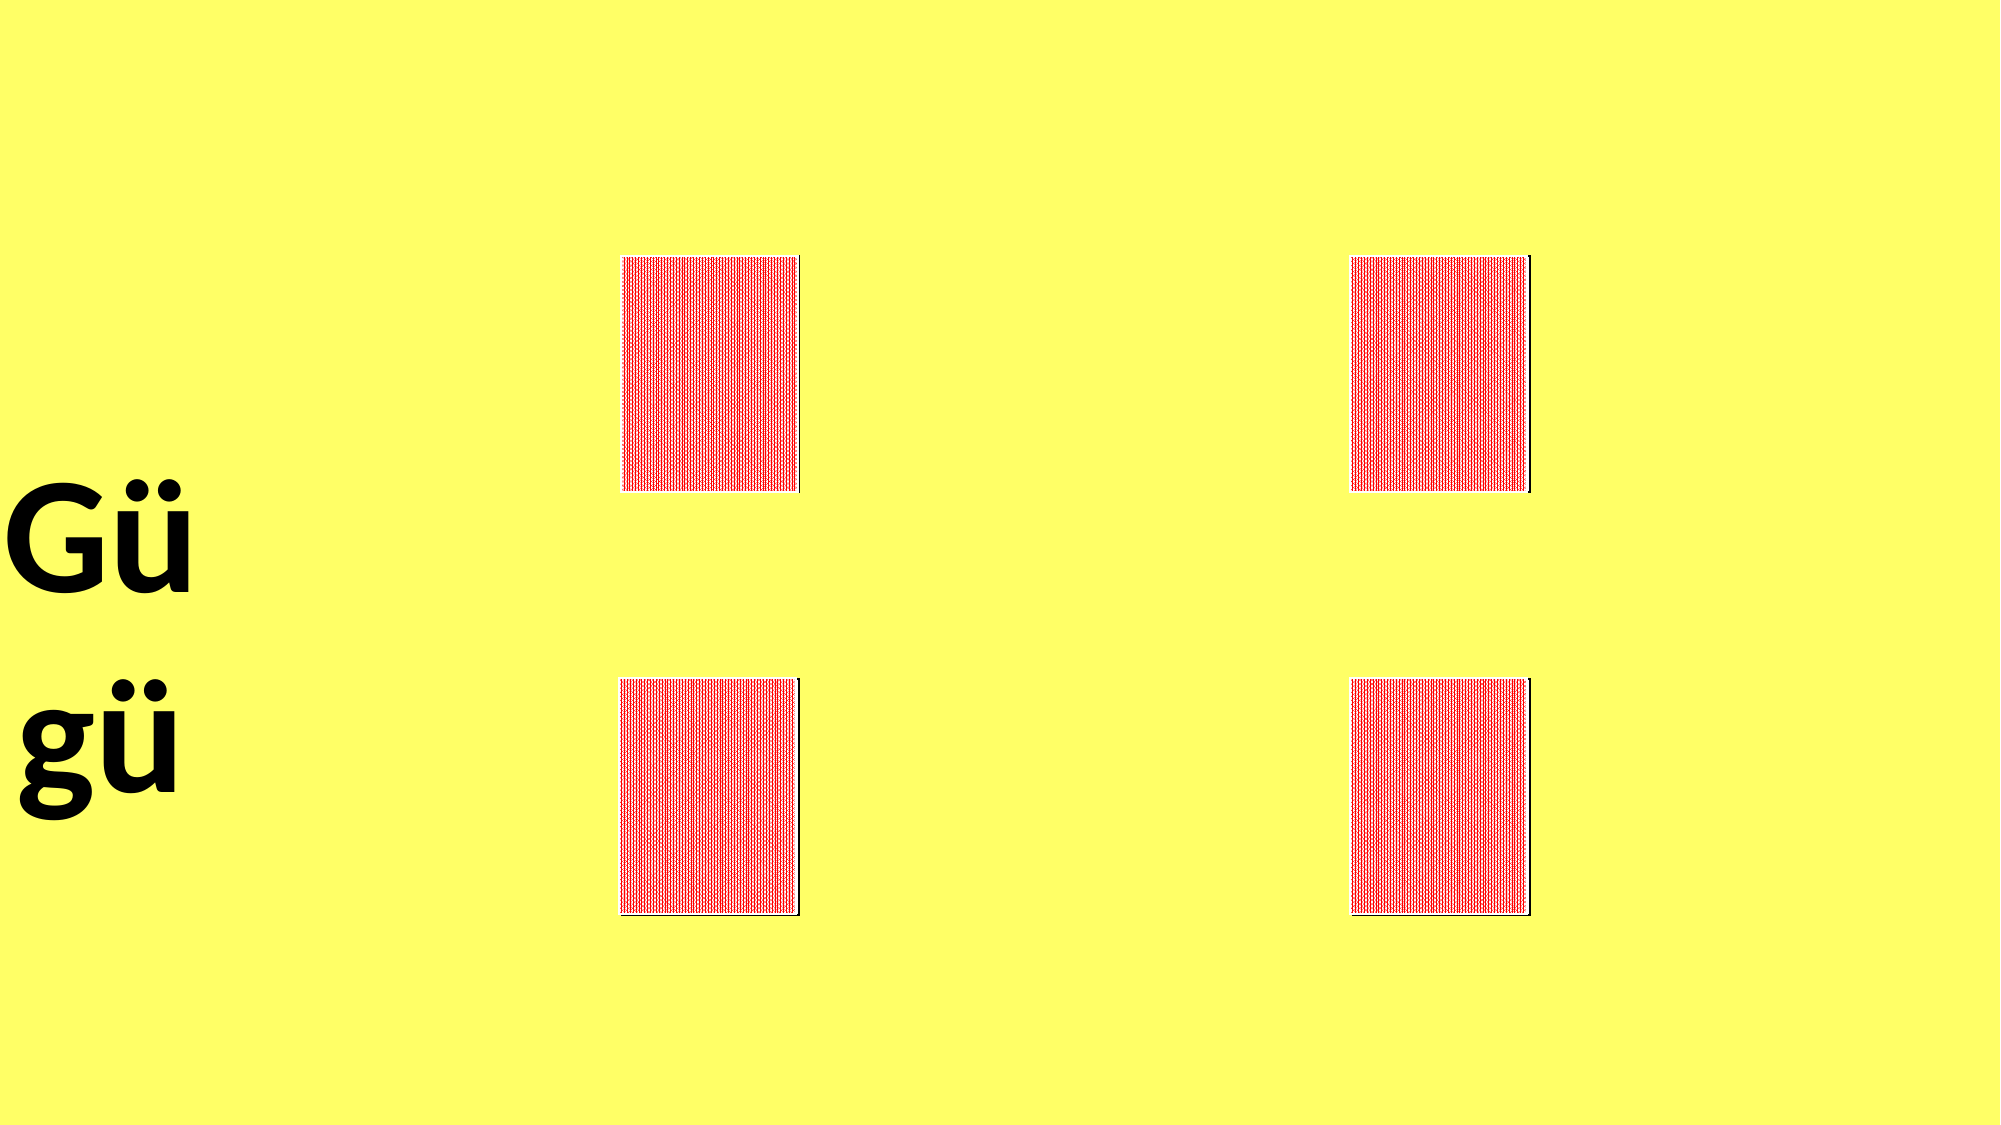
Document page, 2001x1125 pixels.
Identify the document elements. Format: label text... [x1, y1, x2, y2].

text_box Güi güi [1352, 678, 1531, 916]
text_box [1349, 677, 1528, 915]
text_box [1349, 255, 1528, 493]
text_box [620, 255, 799, 493]
text_box Güe güe [621, 678, 800, 916]
text_box Gü gü [0, 417, 260, 1053]
text_box [618, 677, 797, 915]
